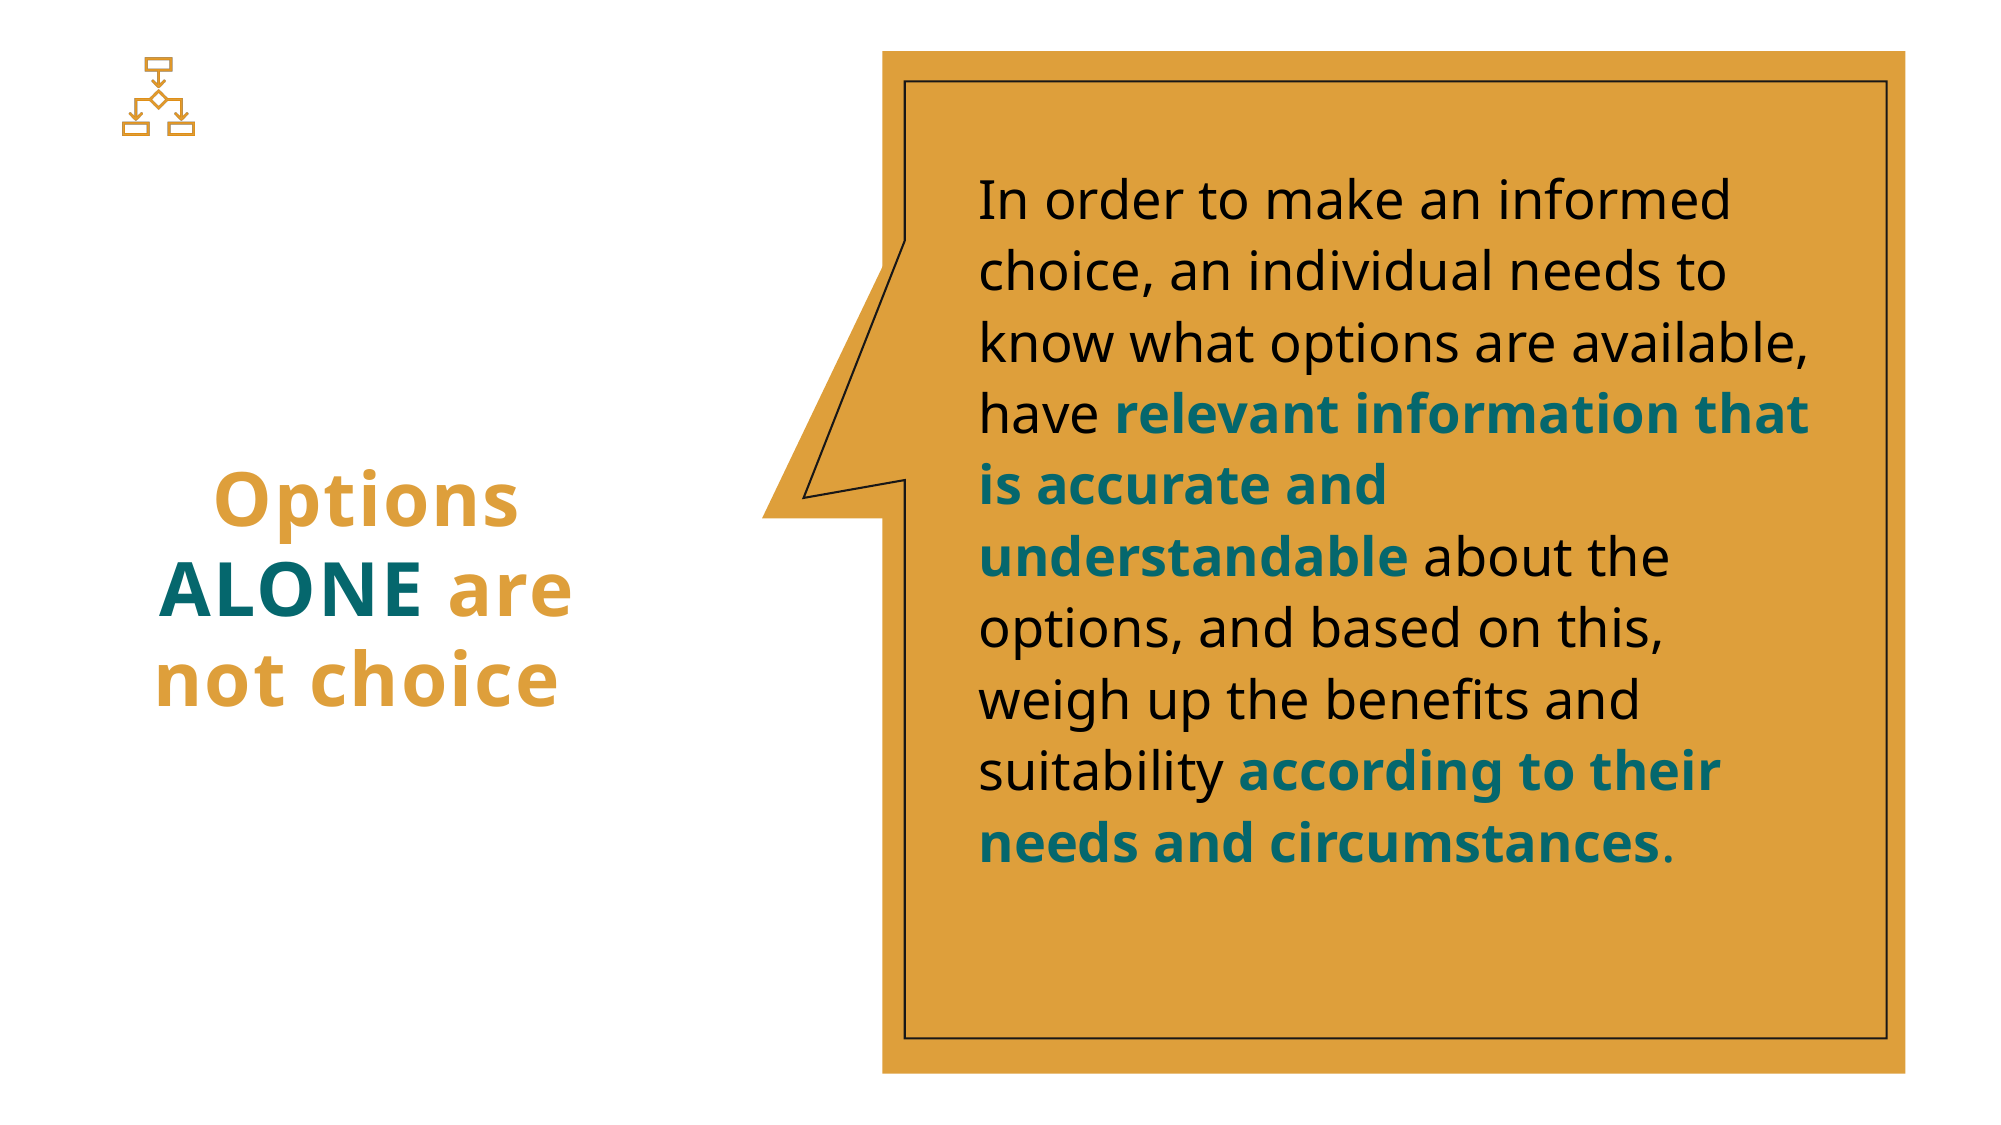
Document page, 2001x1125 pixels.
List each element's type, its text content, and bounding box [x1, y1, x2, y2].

picture [113, 51, 204, 142]
text_box Options ALONE are not choice [94, 407, 641, 766]
text_box In order to make an informed choice, an individual needs to know what options are available, have relevant information that is accurate and understandable about the options, and based on this, weigh up the benefits and suitability according to their needs and circumstances. [963, 151, 1828, 881]
text_box [760, 267, 881, 520]
text_box [801, 80, 1888, 1040]
text_box [881, 50, 1907, 1075]
